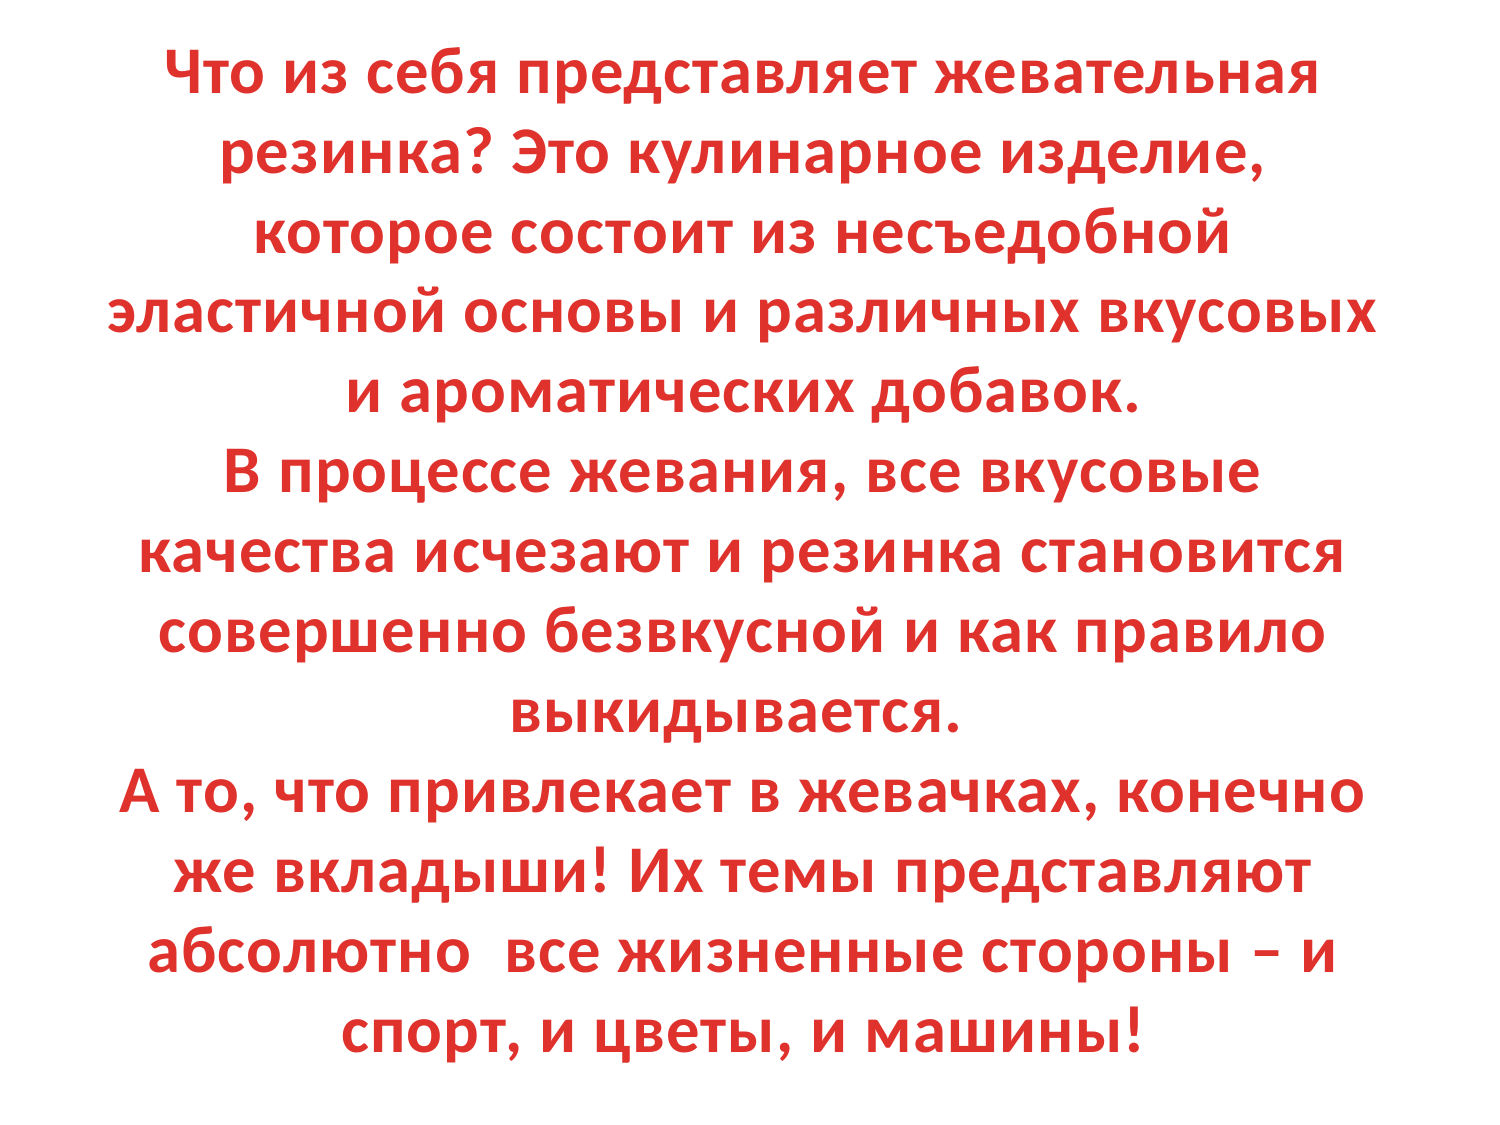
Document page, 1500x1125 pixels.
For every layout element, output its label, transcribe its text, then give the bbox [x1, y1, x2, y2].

text_box Что из себя представляет жевательная резинка? Это кулинарное изделие, которое состоит из несъедобной эластичной основы и различных вкусовых и ароматических добавок. В процессе жевания, все вкусовые качества исчезают и резинка становится совершенно безвкусной и как правило выкидывается. А то, что привлекает в жевачках, конечно же вкладыши! Их темы представляют абсолютно все жизненные стороны – и спорт, и цветы, и машины! [88, 19, 1400, 1074]
